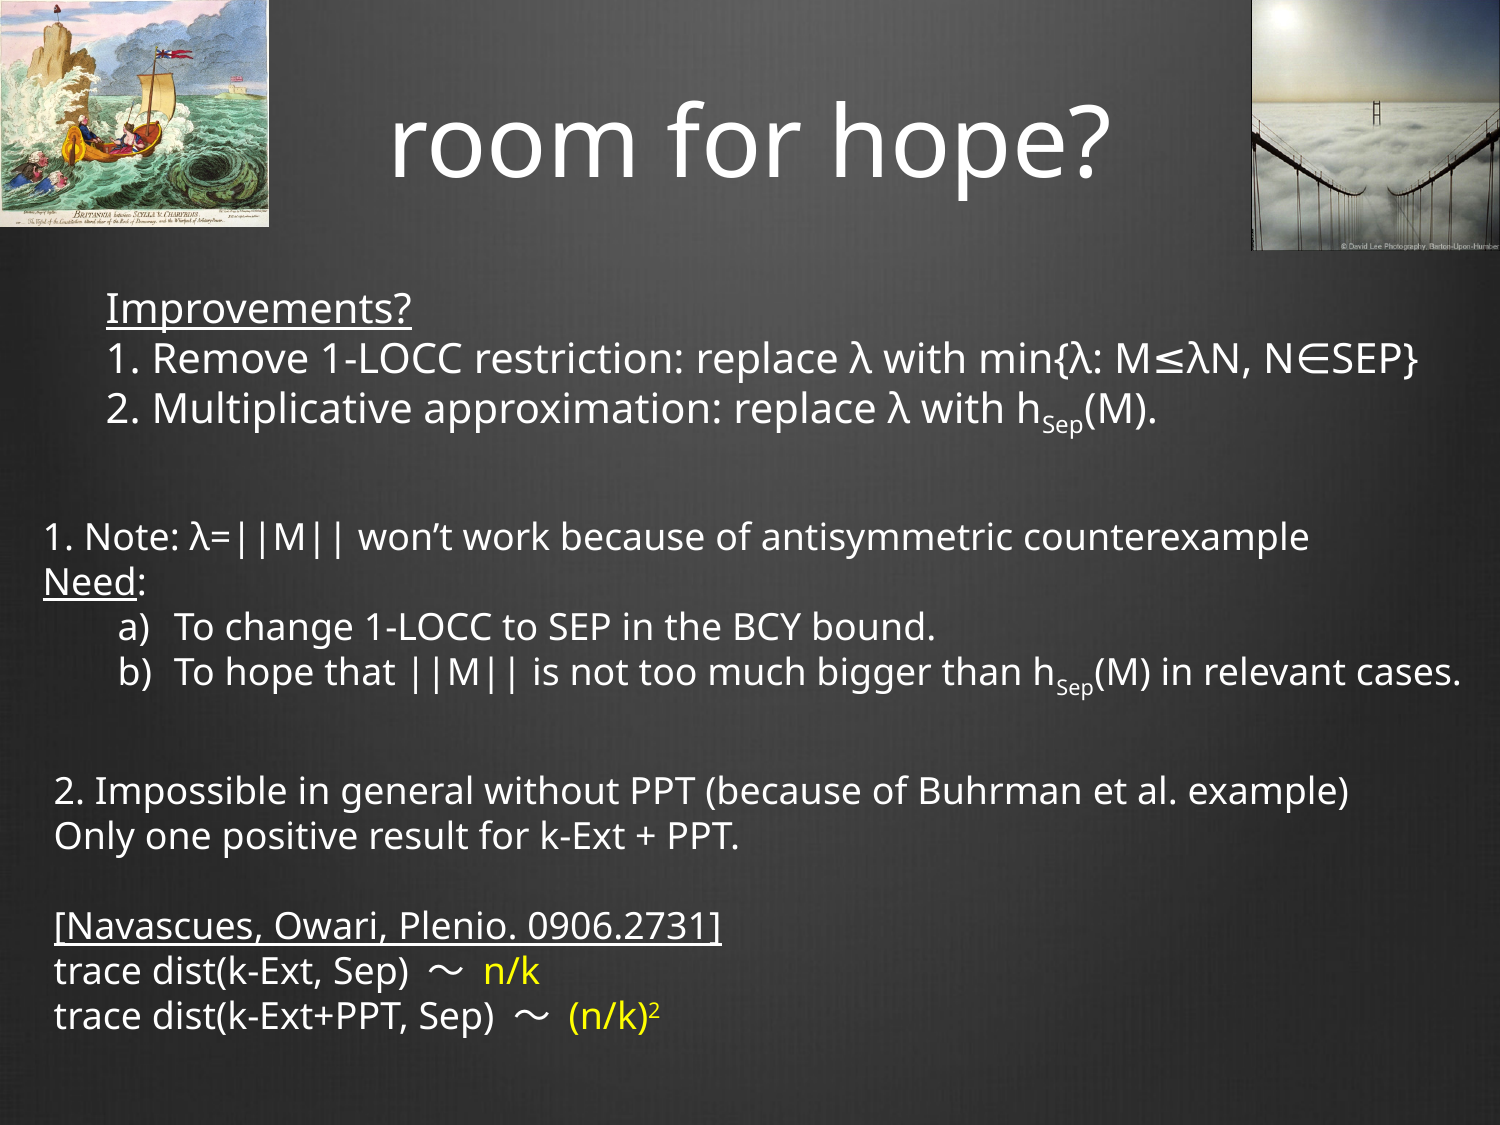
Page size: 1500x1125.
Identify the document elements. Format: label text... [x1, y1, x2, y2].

text_box 2. Impossible in general without PPT (because of Buhrman et al. example) Only one positive result for k-Ext + PPT. [Navascues, Owari, Plenio. 0906.2731] trace dist(k-Ext, Sep) ～ n/k trace dist(k-Ext+PPT, Sep) ～ (n/k)2 [38, 760, 1365, 1045]
picture [1251, 0, 1500, 251]
text_box Improvements? 1. Remove 1-LOCC restriction: replace λ with min{λ: M≤λN, N∈SEP} 2. Multiplicative approximation: replace λ with hSep(M). [90, 274, 1434, 447]
text_box 1. Note: λ=||M|| won’t work because of antisymmetric counterexample Need: To change 1-LOCC to SEP in the BCY bound. To hope that ||M|| is not too much bigger than hSep(M) in relevant cases. [27, 505, 1477, 707]
picture [0, 0, 269, 228]
title room for hope? [112, 19, 1247, 255]
